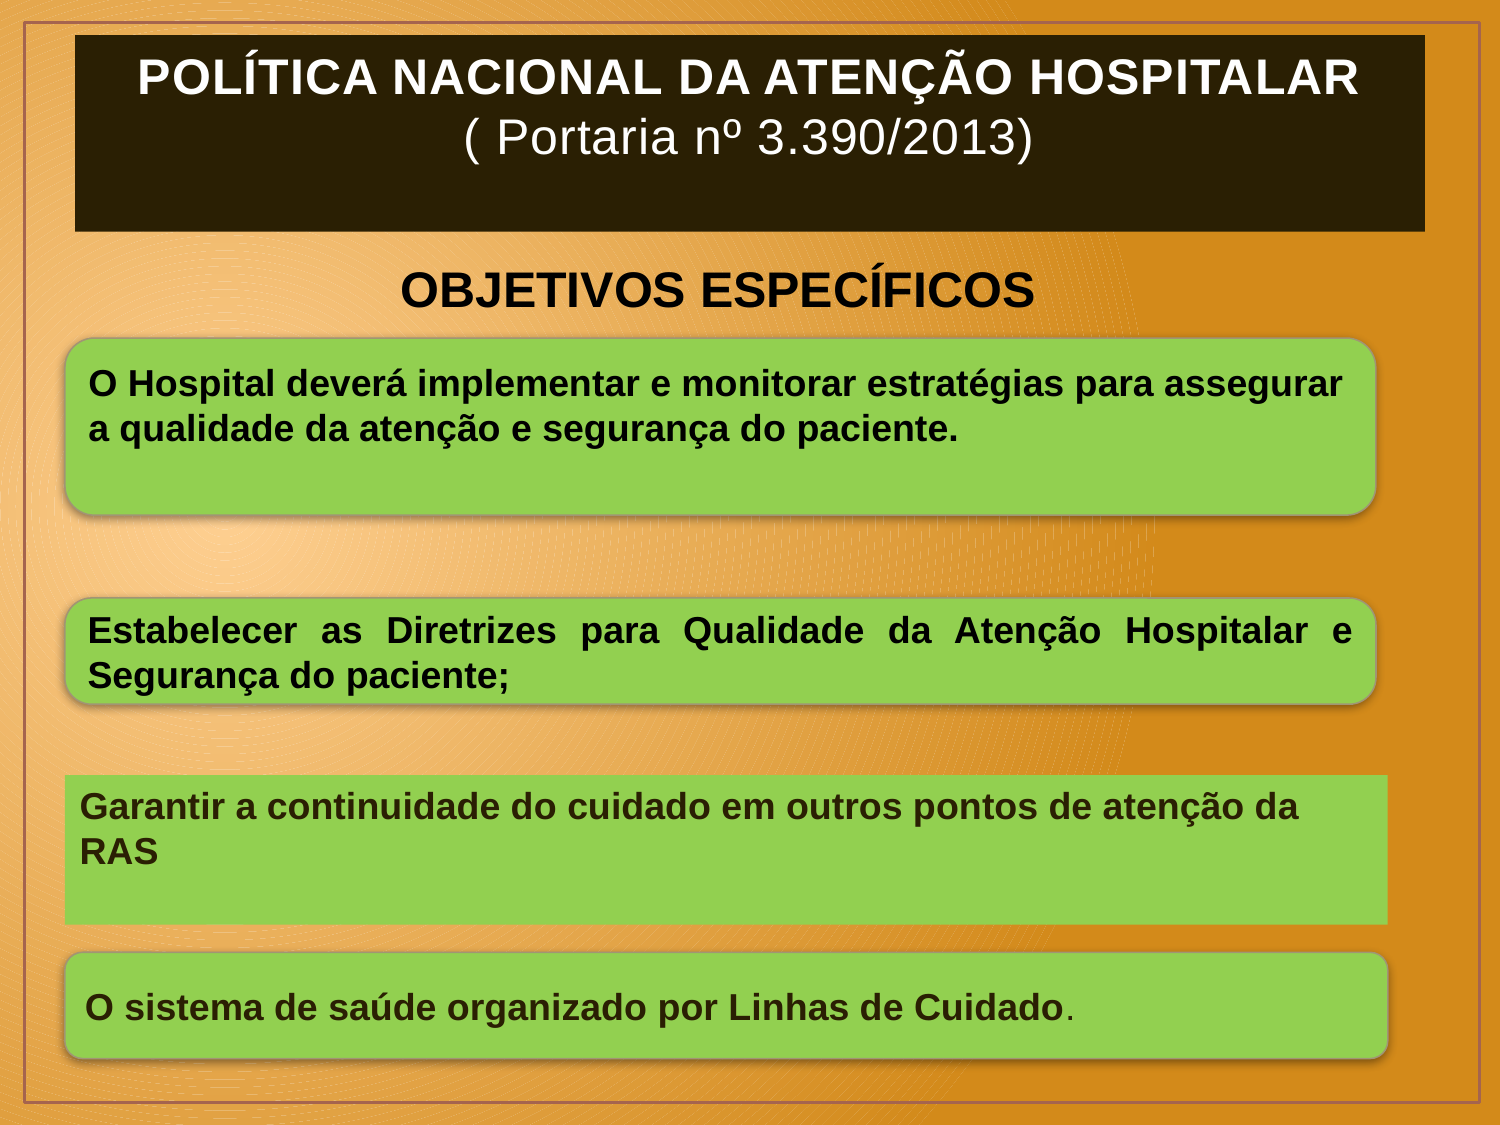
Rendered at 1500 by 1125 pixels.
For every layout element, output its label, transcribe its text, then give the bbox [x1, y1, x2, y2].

title POLÍTICA NACIONAL DA ATENÇÃO HOSPITALAR ( Portaria nº 3.390/2013) [75, 35, 1425, 232]
text_box Estabelecer as Diretrizes para Qualidade da Atenção Hospitalar e Segurança do paciente; [64, 597, 1377, 705]
text_box Garantir a continuidade do cuidado em outros pontos de atenção da RAS [64, 775, 1388, 925]
text_box OBJETIVOS ESPECÍFICOS [239, 250, 1197, 326]
text_box O sistema de saúde organizado por Linhas de Cuidado. [64, 951, 1389, 1060]
text_box O Hospital deverá implementar e monitorar estratégias para assegurar a qualidade da atenção e segurança do paciente. [64, 337, 1377, 516]
